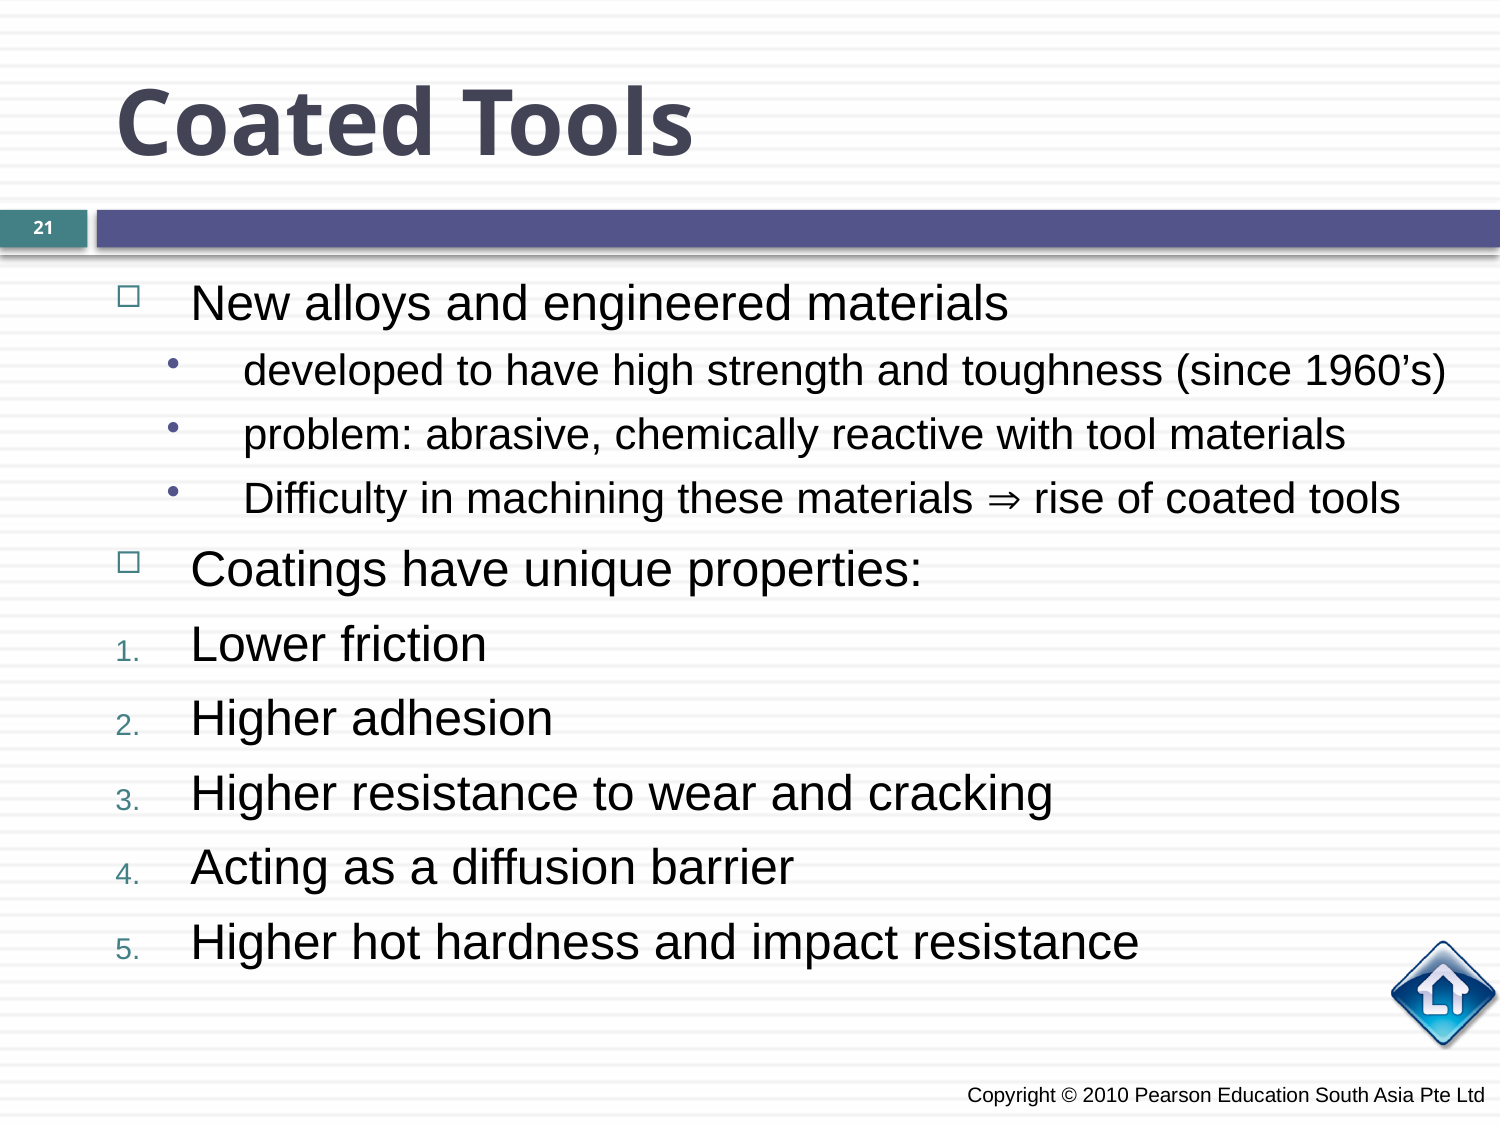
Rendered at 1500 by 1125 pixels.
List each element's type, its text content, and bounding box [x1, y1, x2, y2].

slide_number 21 [0, 208, 88, 249]
title Coated Tools [99, 37, 1438, 200]
list New alloys and engineered materials developed to have high strength and toughness (since 1960’s) problem: abrasive, chemically reactive with tool materials Difficulty in machining these materials  rise of coated tools Coatings have unique properties: Lower friction Higher adhesion Higher resistance to wear and cracking Acting as a diffusion barrier Higher hot hardness and impact resistance [100, 262, 1475, 1063]
picture [1387, 937, 1500, 1051]
text_box Copyright © 2010 Pearson Education South Asia Pte Ltd [0, 1074, 1500, 1113]
